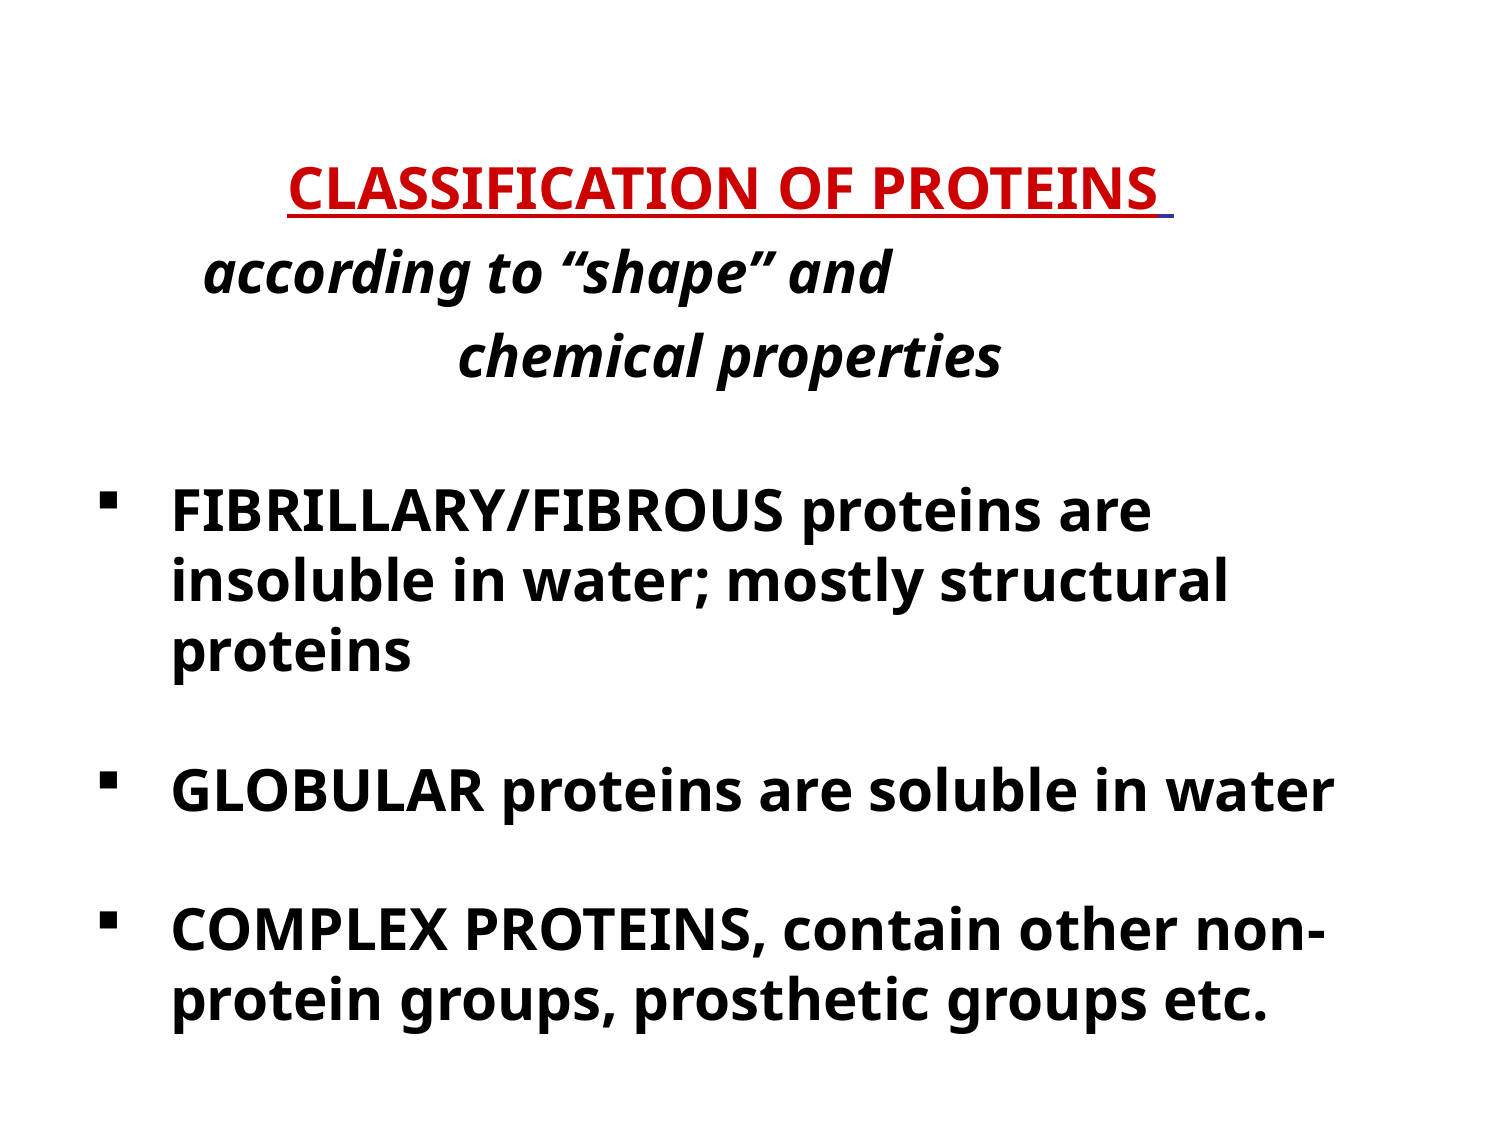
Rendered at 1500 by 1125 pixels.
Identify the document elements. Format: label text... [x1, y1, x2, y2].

text_box CLASSIFICATION OF PROTEINS according to “shape” and chemical properties FIBRILLARY/FIBROUS proteins are insoluble in water; mostly structural proteins GLOBULAR proteins are soluble in water COMPLEX PROTEINS, contain other non-protein groups, prosthetic groups etc. [80, 129, 1380, 1040]
